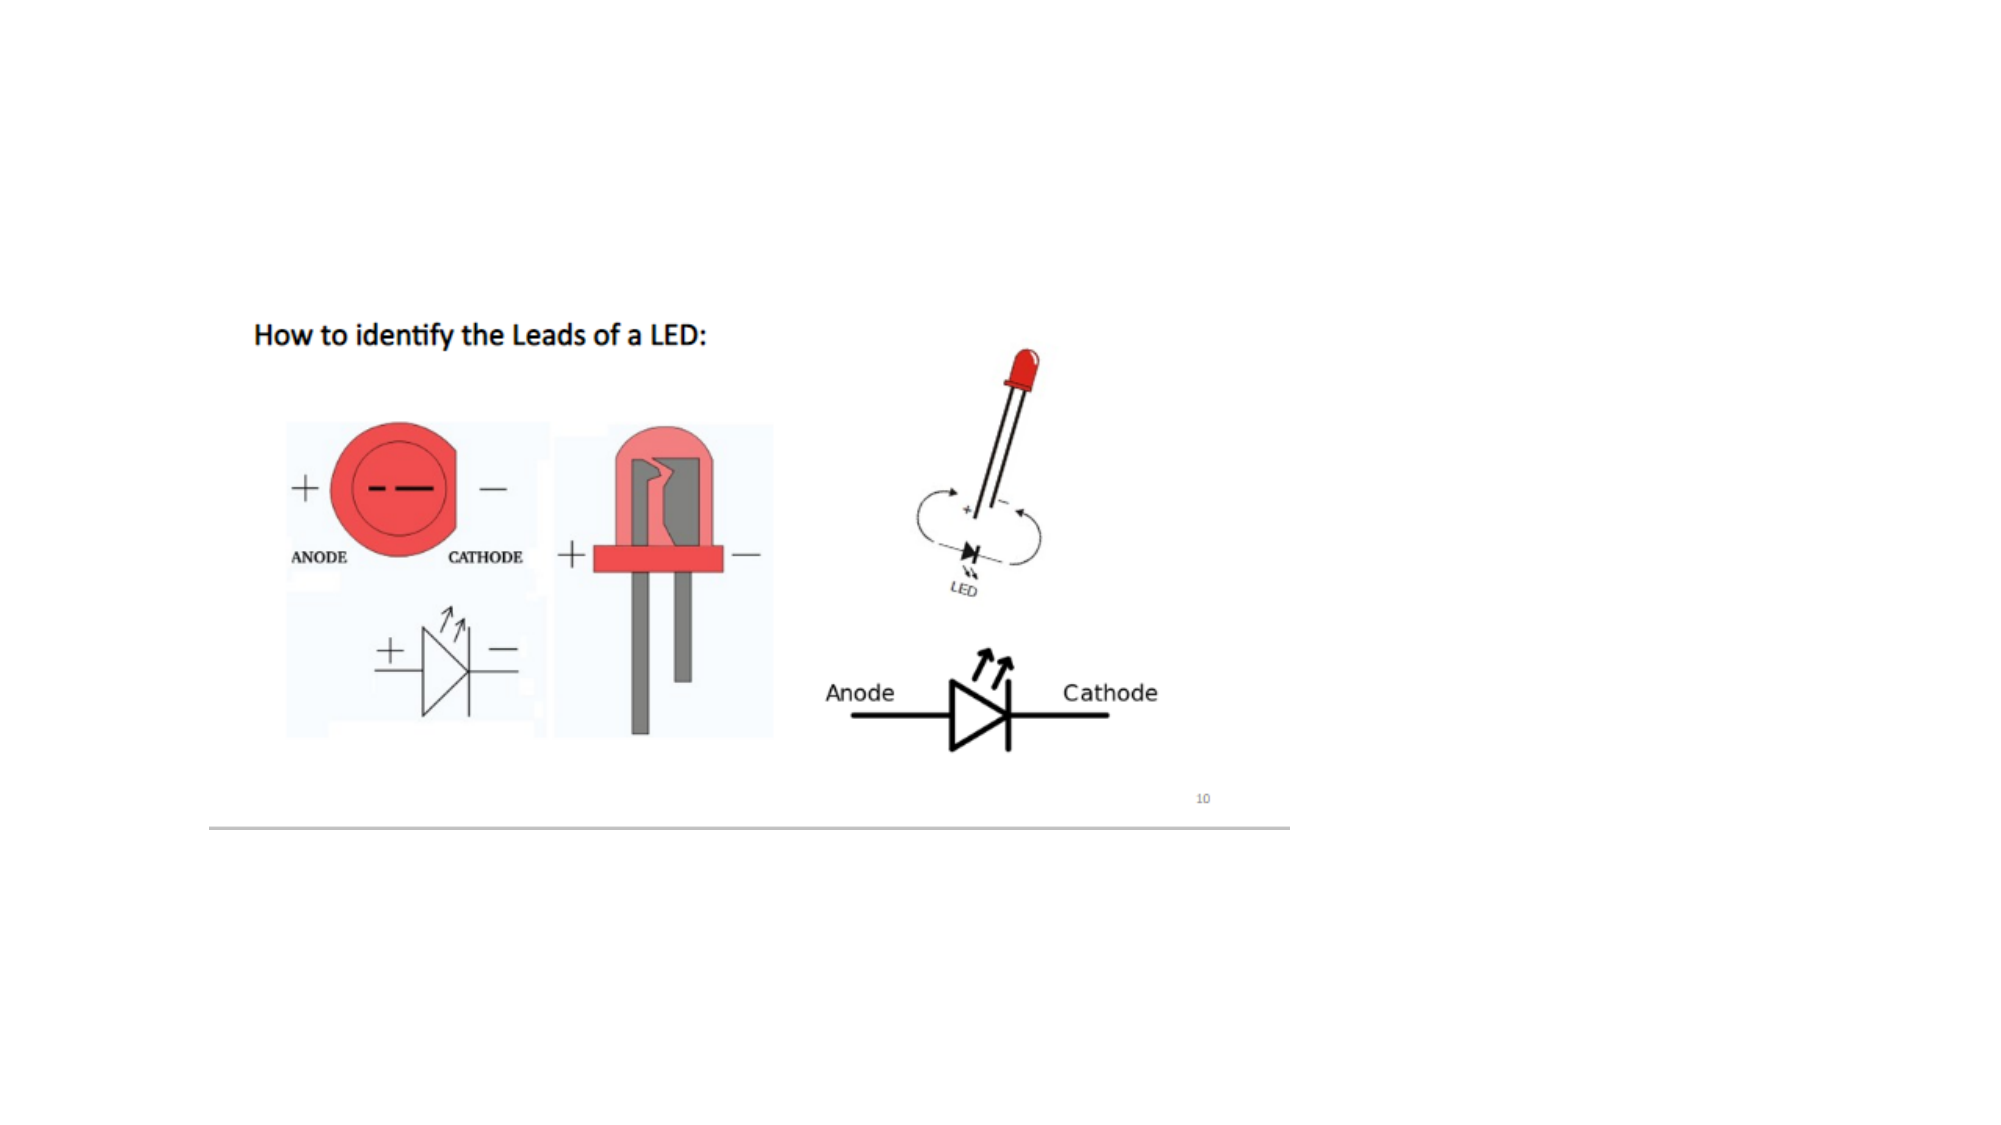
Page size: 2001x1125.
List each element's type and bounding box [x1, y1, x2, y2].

picture [209, 295, 1291, 830]
